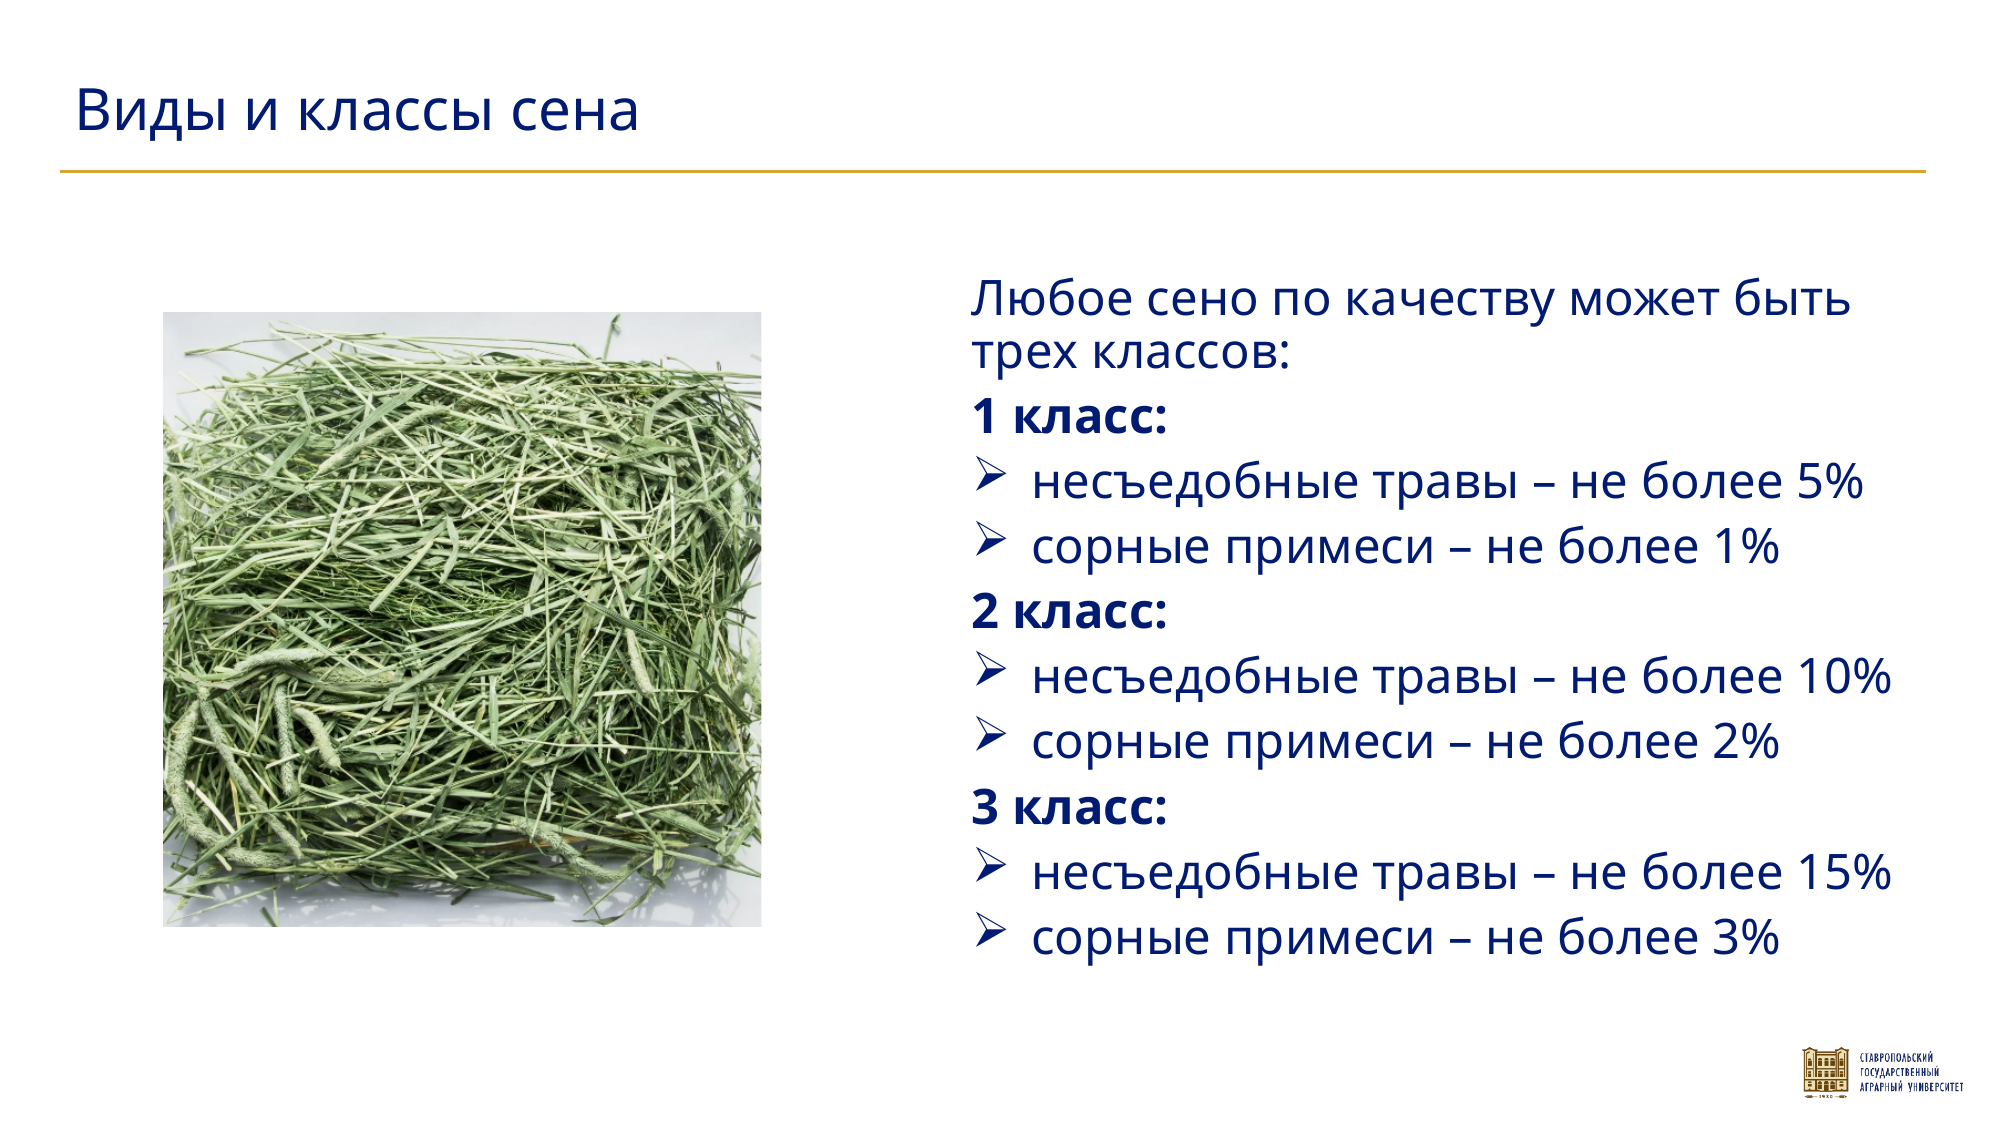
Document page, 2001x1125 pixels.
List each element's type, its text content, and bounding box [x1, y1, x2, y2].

picture [163, 312, 762, 927]
picture [1802, 1047, 1963, 1098]
list Виды и классы сена [59, 67, 1926, 158]
list Любое сено по качеству может быть трех классов: 1 класс: несъедобные травы – не более 5% сорные примеси – не более 1% 2 класс: несъедобные травы – не более 10% сорные примеси – не более 2% 3 класс: несъедобные травы – не более 15% сорные примеси – не более 3% [957, 265, 1941, 974]
